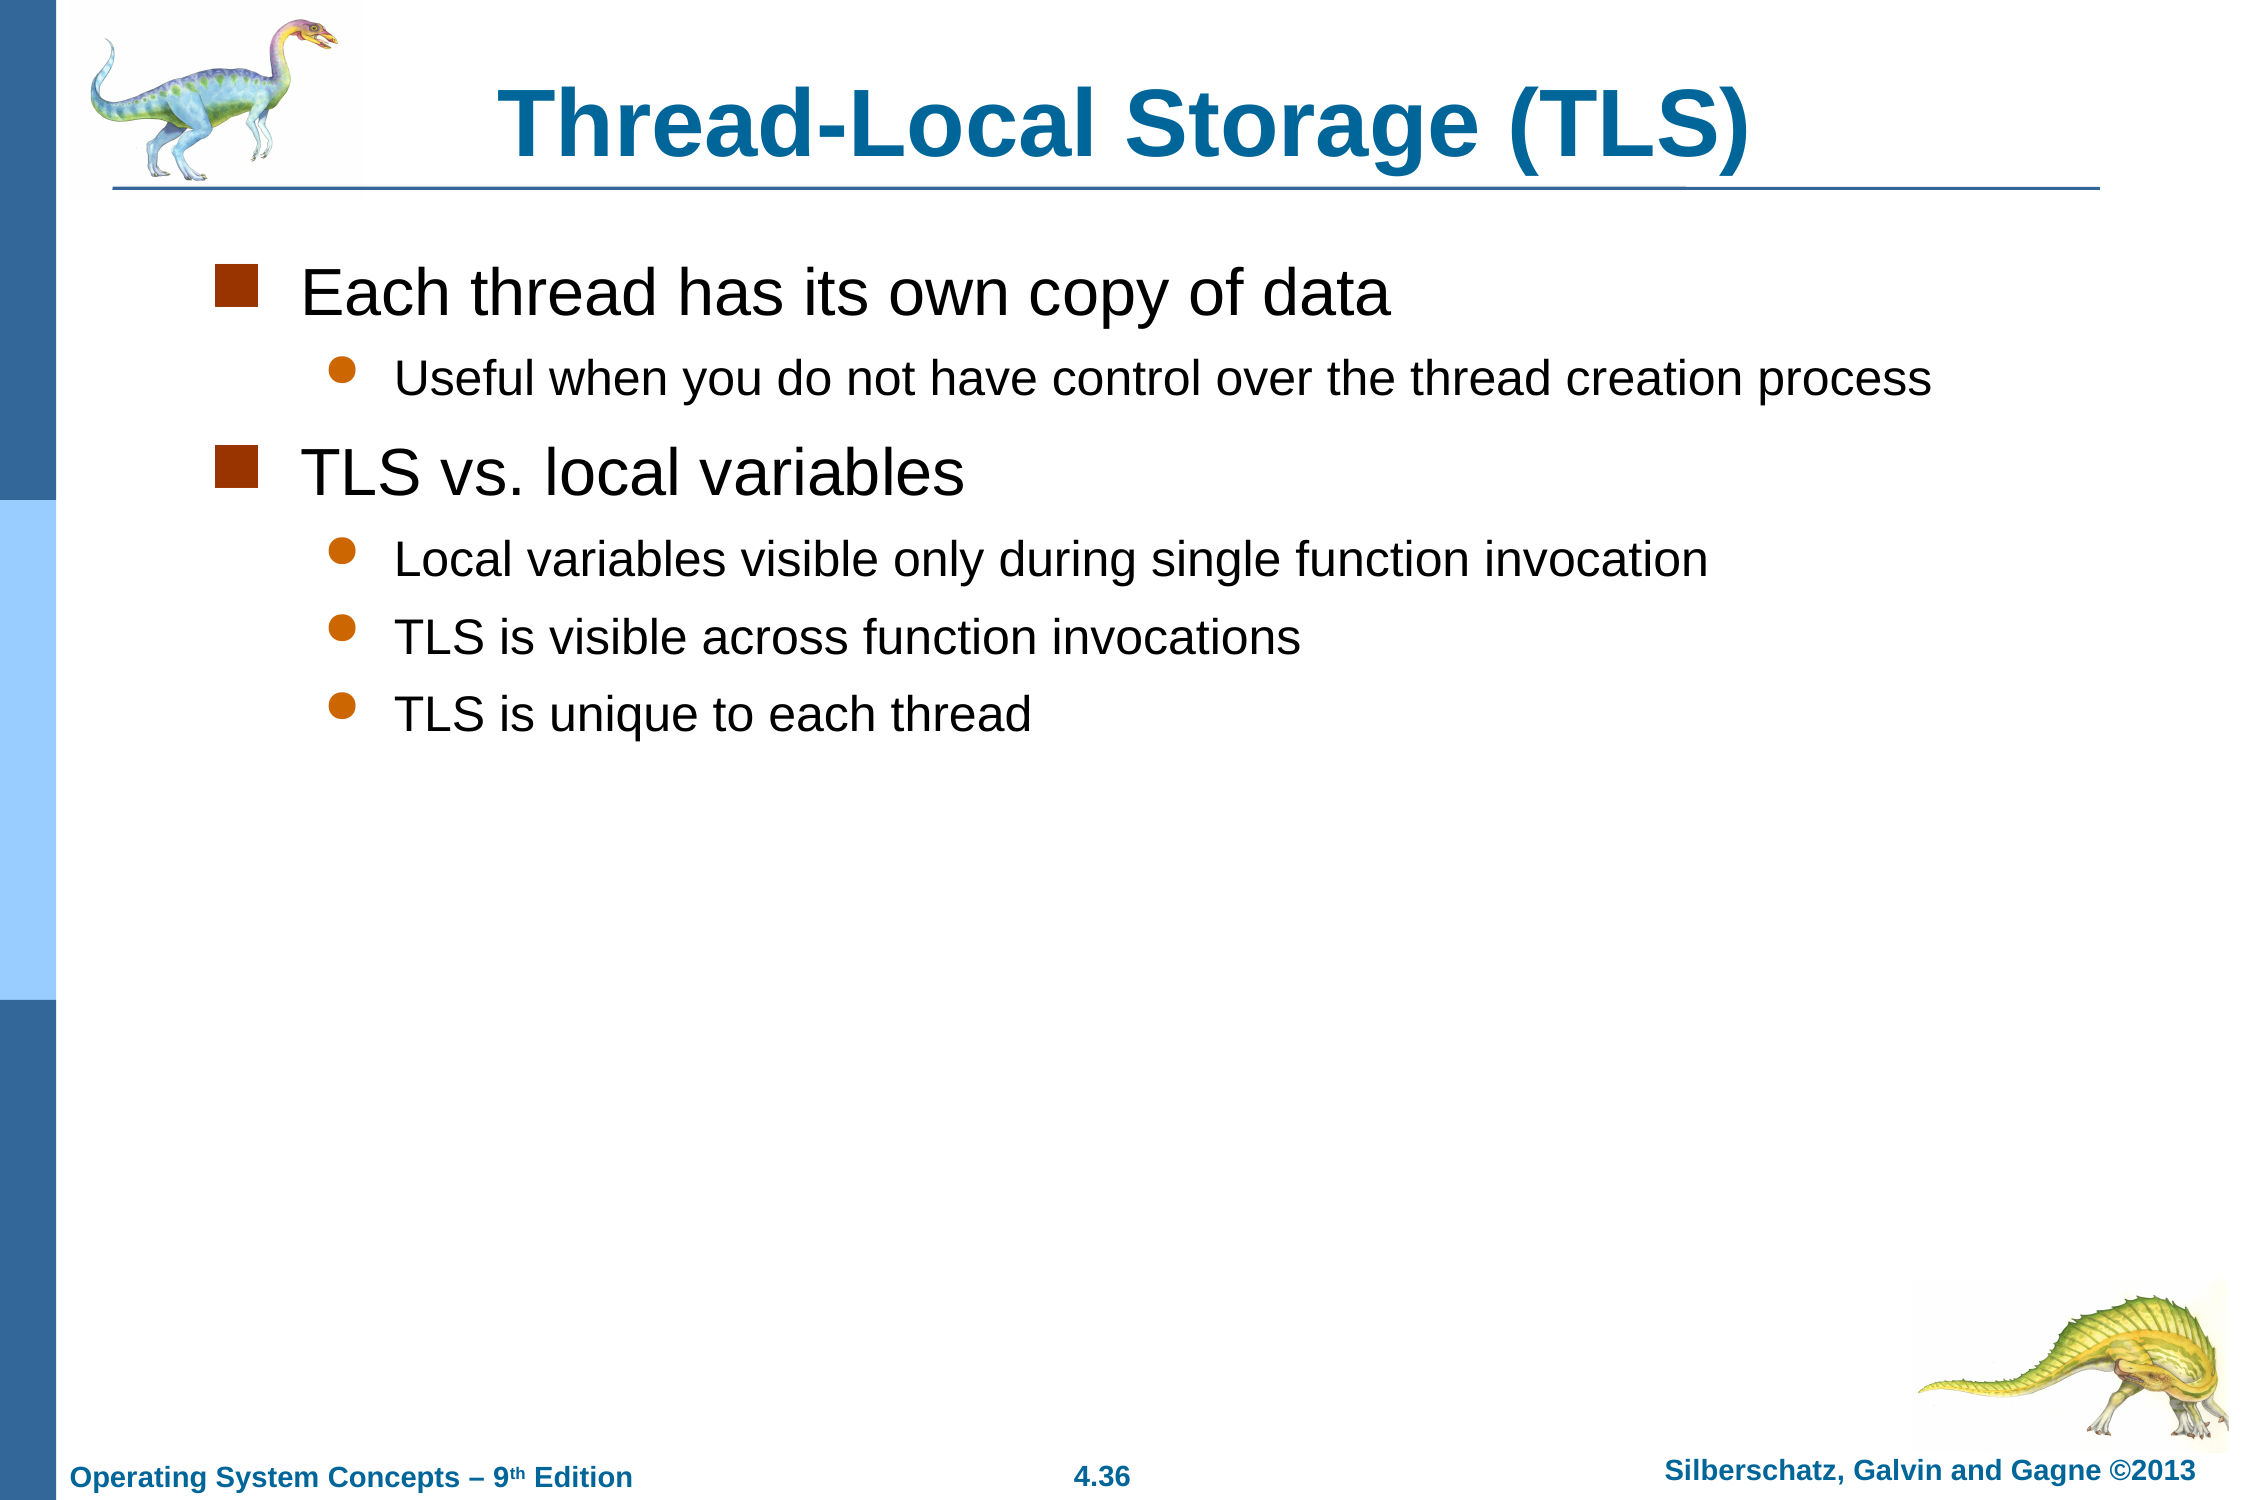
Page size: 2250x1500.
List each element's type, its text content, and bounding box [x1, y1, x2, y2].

picture [70, 0, 365, 199]
title Thread-Local Storage (TLS) [112, 60, 2138, 187]
picture [1913, 1279, 2229, 1453]
list Each thread has its own copy of data Useful when you do not have control over the thread creation process TLS vs. local variables Local variables visible only during single function invocation TLS is visible across function invocations TLS is unique to each thread [198, 237, 2099, 847]
